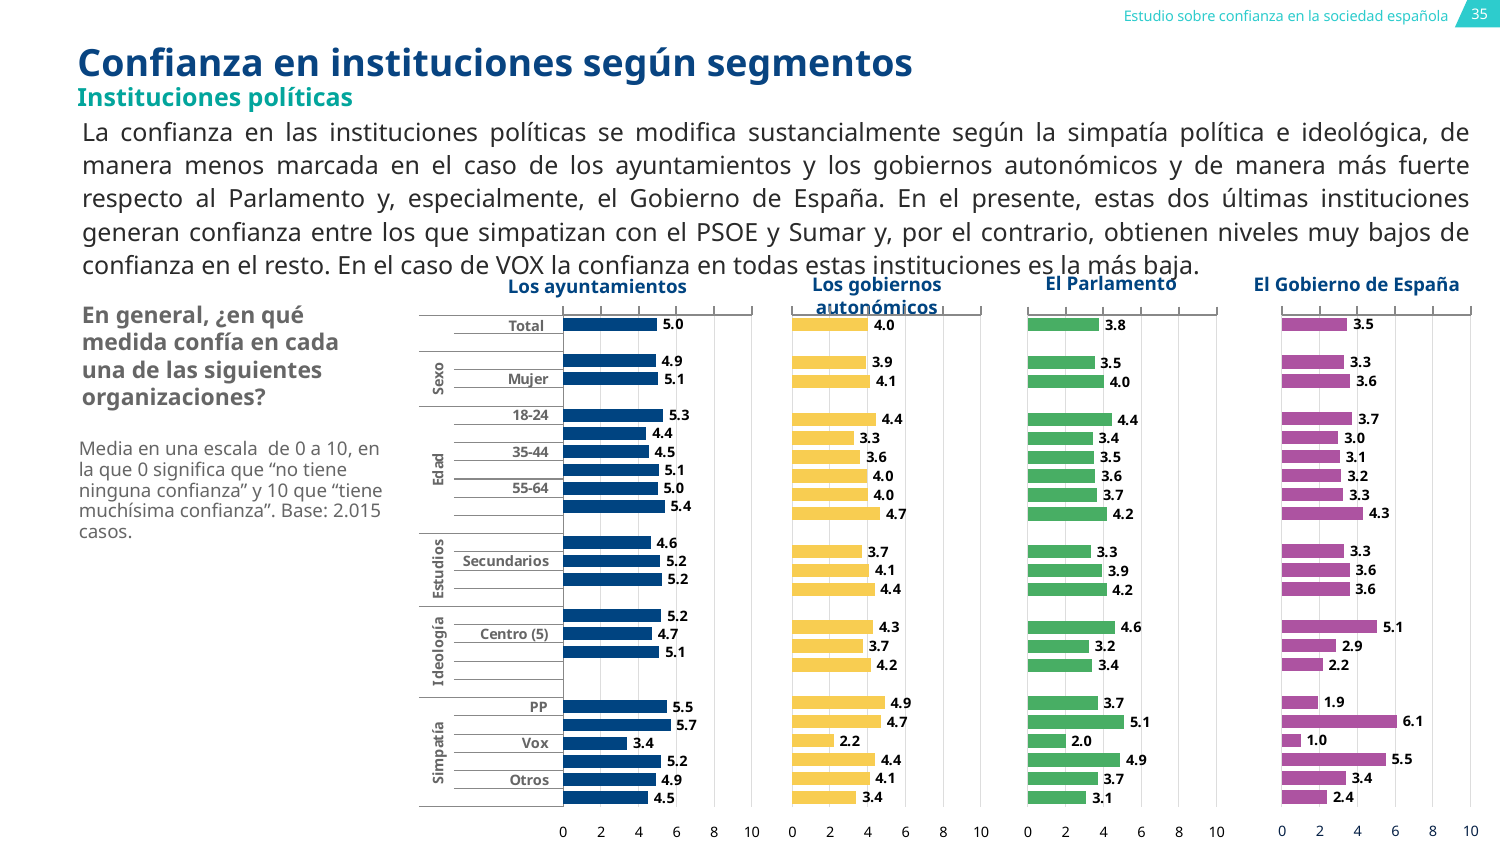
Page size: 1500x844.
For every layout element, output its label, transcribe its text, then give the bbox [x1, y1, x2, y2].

text_box En general, ¿en qué medida confía en cada una de las siguientes organizaciones? [80, 300, 361, 411]
text_box El Parlamento [1015, 268, 1207, 298]
text_box Los gobiernos autonómicos [766, 269, 988, 299]
text_box La confianza en las instituciones políticas se modifica sustancialmente según la simpatía política e ideológica, de manera menos marcada en el caso de los ayuntamientos y los gobiernos autonómicos y de manera más fuerte respecto al Parlamento y, especialmente, el Gobierno de España. En el presente, estas dos últimas instituciones generan confianza entre los que simpatizan con el PSOE y Sumar y, por el contrario, obtienen niveles muy bajos de confianza en el resto. En el caso de VOX la confianza en todas estas instituciones es la más baja. [80, 112, 1473, 280]
text_box Instituciones políticas [77, 78, 1109, 114]
chart [411, 300, 1480, 843]
title Confianza en instituciones según segmentos [77, 38, 1207, 95]
text_box Media en una escala de 0 a 10, en la que 0 significa que “no tiene ninguna confianza” y 10 que “tiene muchísima confianza”. Base: 2.015 casos. [77, 438, 389, 543]
text_box El Gobierno de España [1234, 270, 1479, 299]
text_box Los ayuntamientos [450, 271, 745, 299]
